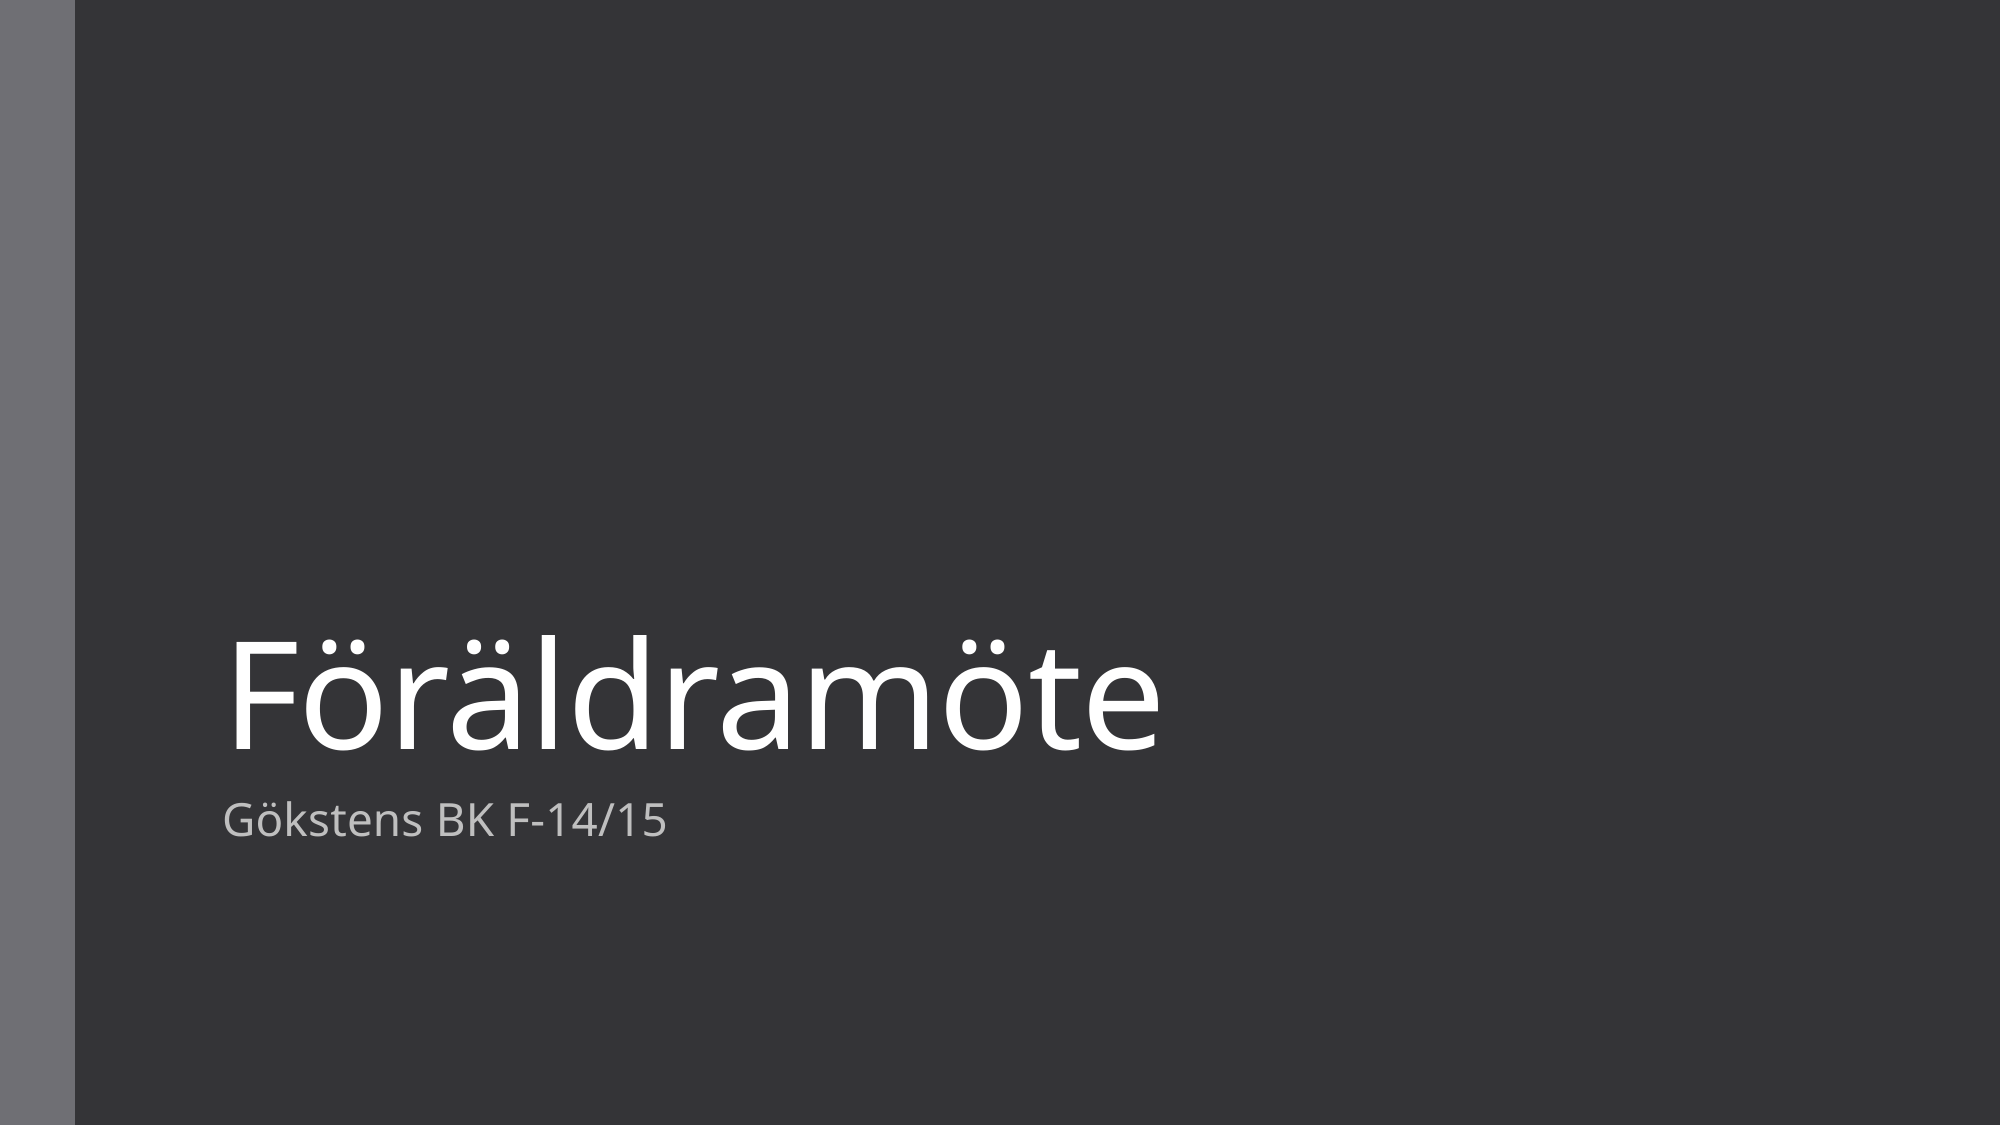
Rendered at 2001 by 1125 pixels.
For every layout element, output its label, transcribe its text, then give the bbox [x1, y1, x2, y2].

title Föräldramöte [206, 124, 1752, 787]
subtitle Gökstens BK F-14/15 [206, 787, 1752, 1065]
